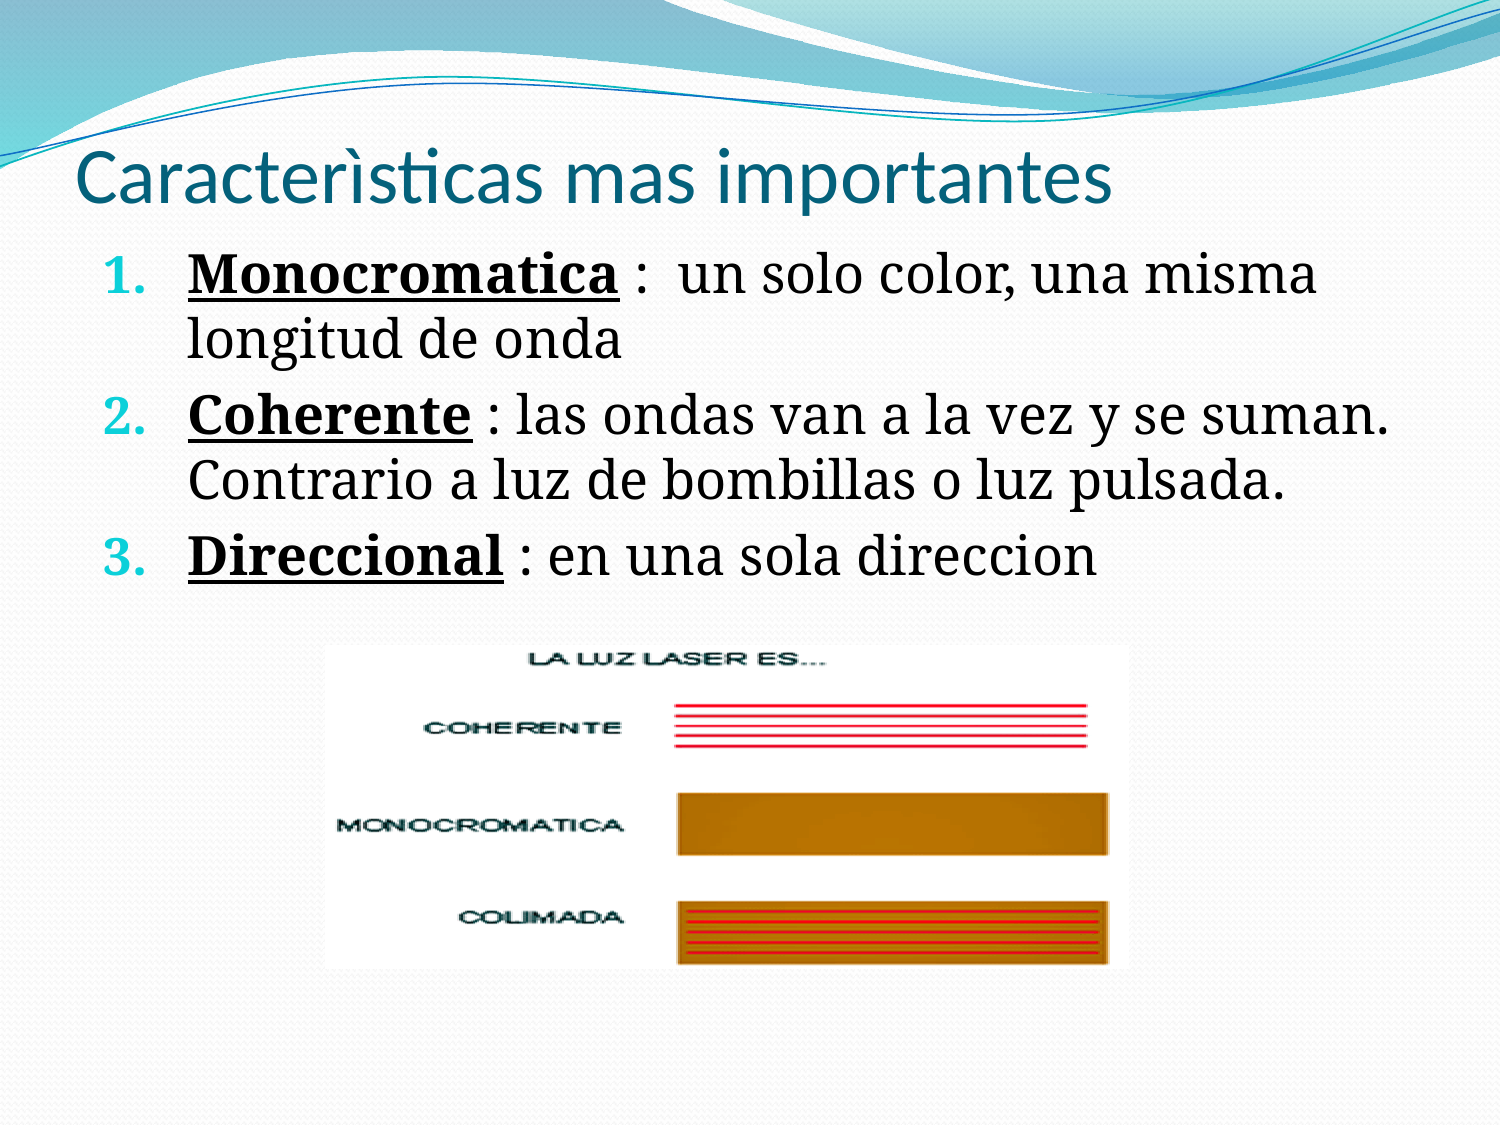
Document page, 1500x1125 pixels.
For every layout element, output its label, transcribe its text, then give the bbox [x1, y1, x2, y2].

picture [324, 644, 1129, 969]
list Monocromatica : un solo color, una misma longitud de onda Coherente : las ondas van a la vez y se suman. Contrario a luz de bombillas o luz pulsada. Direccional : en una sola direccion [88, 231, 1439, 740]
title Caracterìsticas mas importantes [75, 115, 1425, 220]
